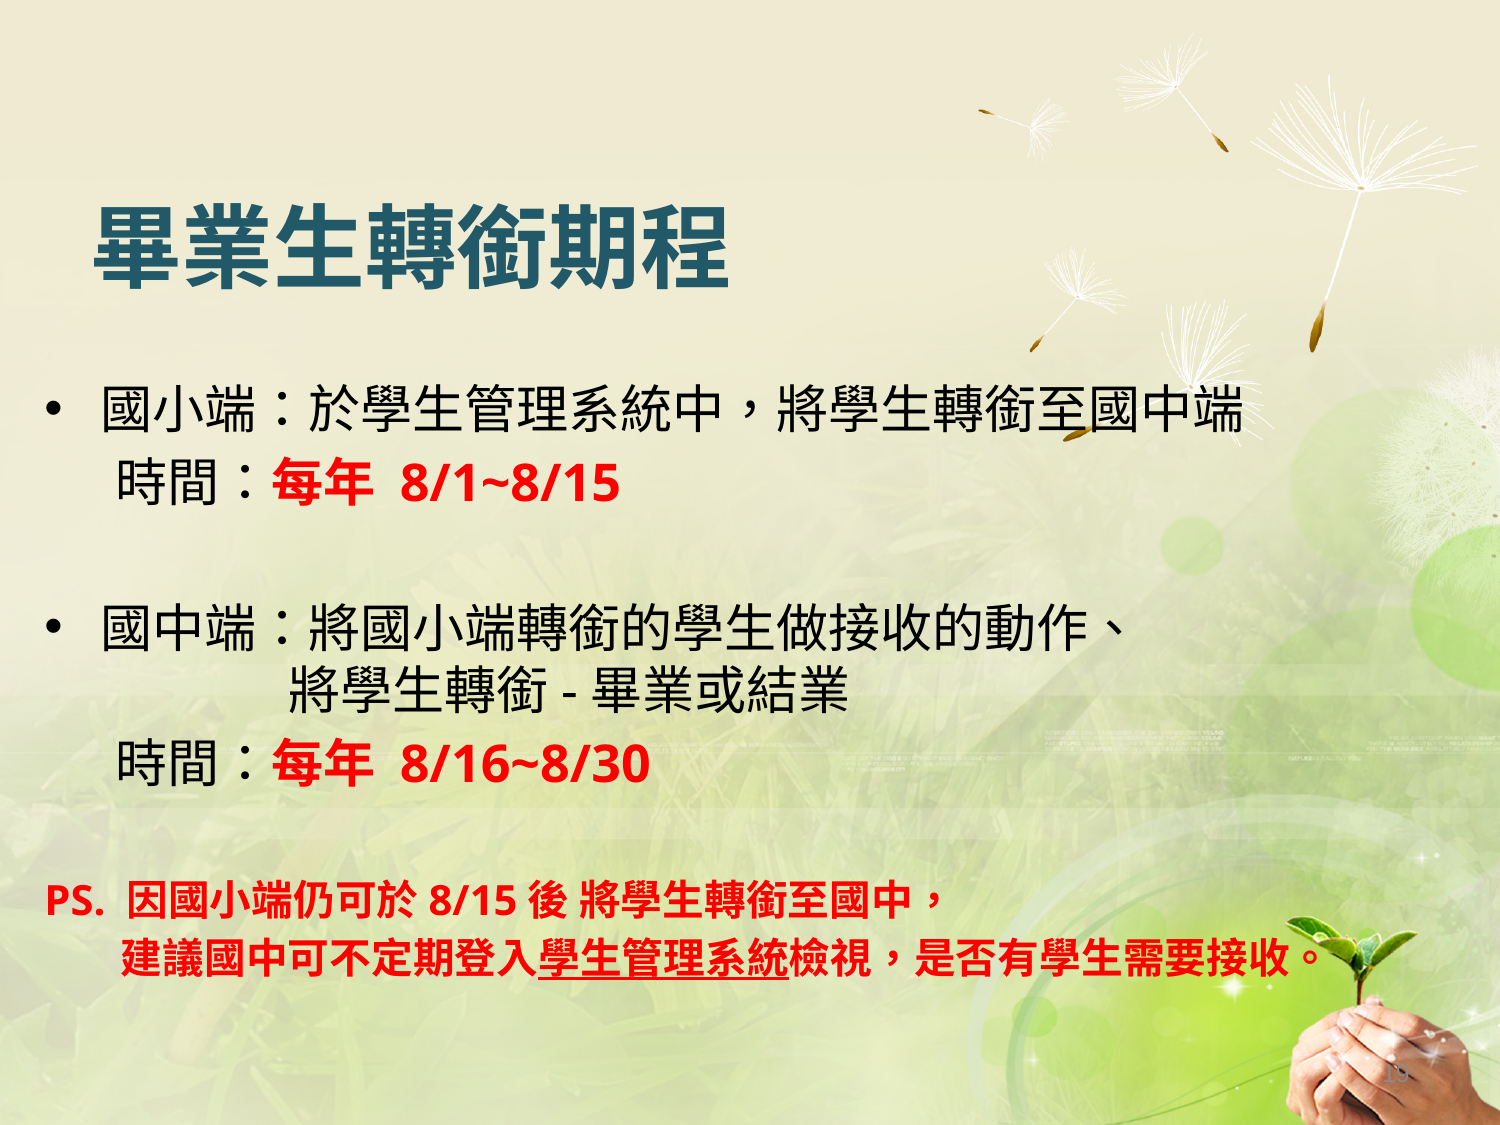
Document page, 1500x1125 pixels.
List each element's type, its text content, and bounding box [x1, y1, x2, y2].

picture [0, 0, 1500, 1125]
list 國小端：於學生管理系統中，將學生轉銜至國中端 時間：每年 8/1~8/15 國中端：將國小端轉銜的學生做接收的動作、 將學生轉銜-畢業或結業 時間：每年 8/16~8/30 PS. 因國小端仍可於8/15後 將學生轉銜至國中， 建議國中可不定期登入學生管理系統檢視，是否有學生需要接收。 [29, 369, 1471, 1079]
slide_number 19 [1074, 1042, 1425, 1103]
title 畢業生轉銜期程 [75, 150, 1425, 339]
